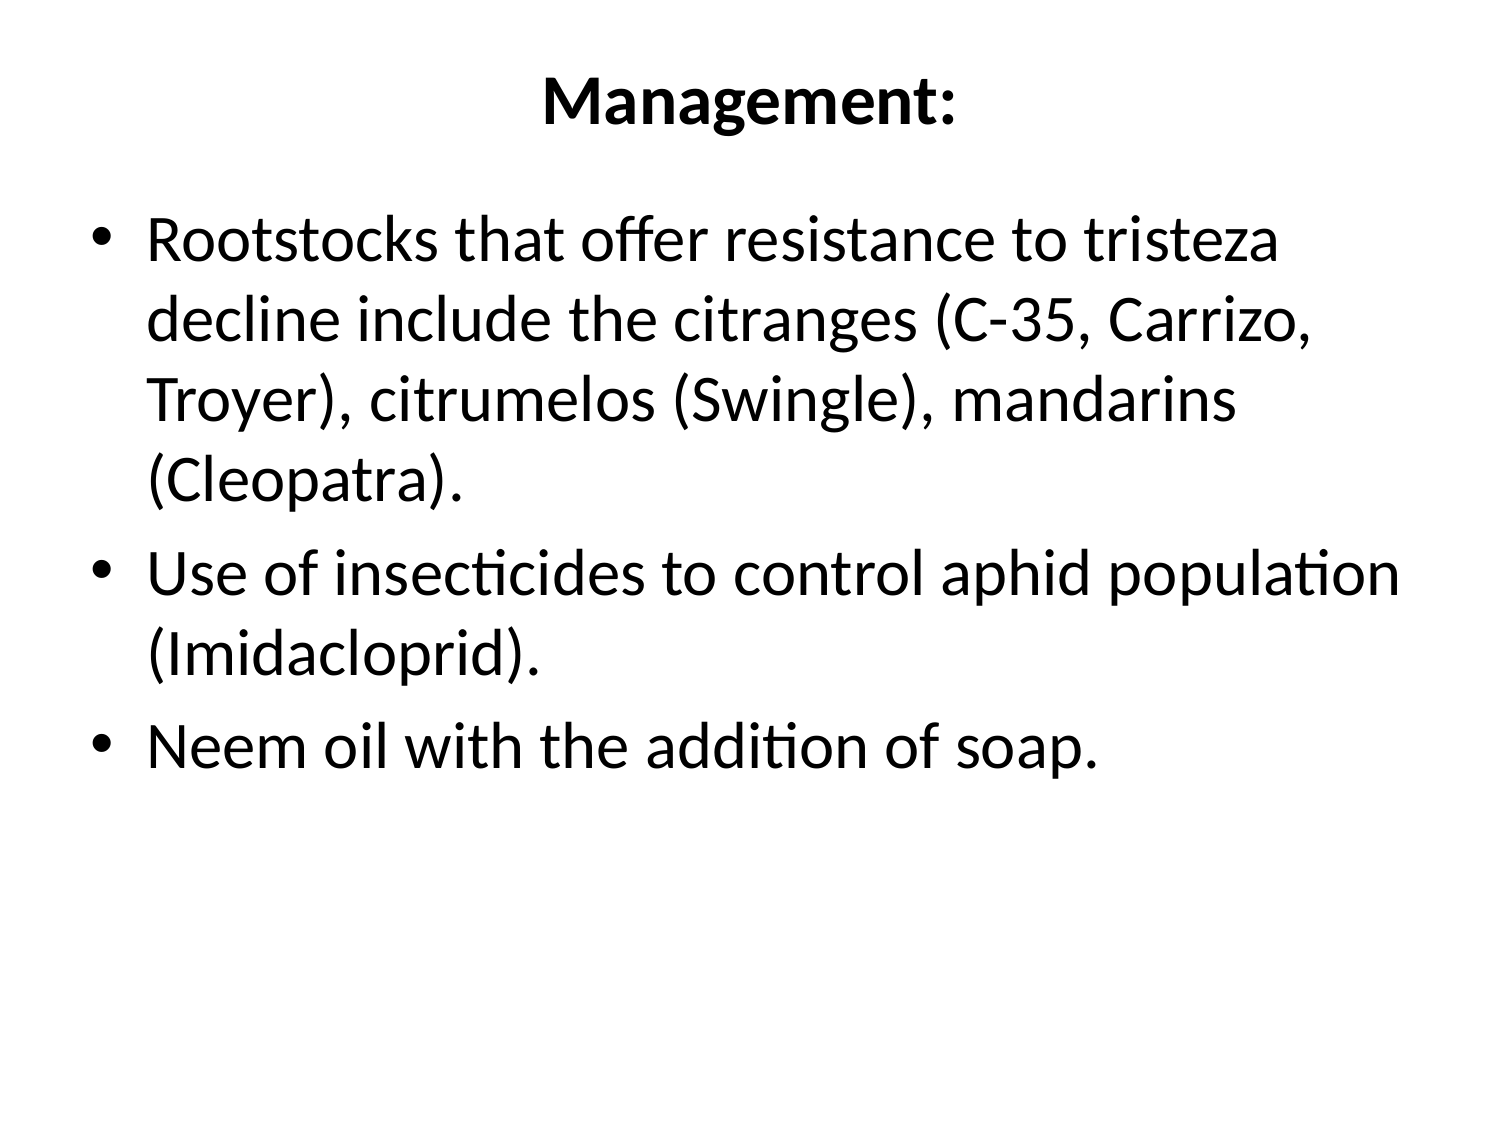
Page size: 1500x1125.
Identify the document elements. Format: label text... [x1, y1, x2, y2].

list Rootstocks that offer resistance to tristeza decline include the citranges (C-35, Carrizo, Troyer), citrumelos (Swingle), mandarins (Cleopatra). Use of insecticides to control aphid population (Imidacloprid). Neem oil with the addition of soap. [75, 187, 1425, 930]
title Management: [75, 45, 1425, 187]
